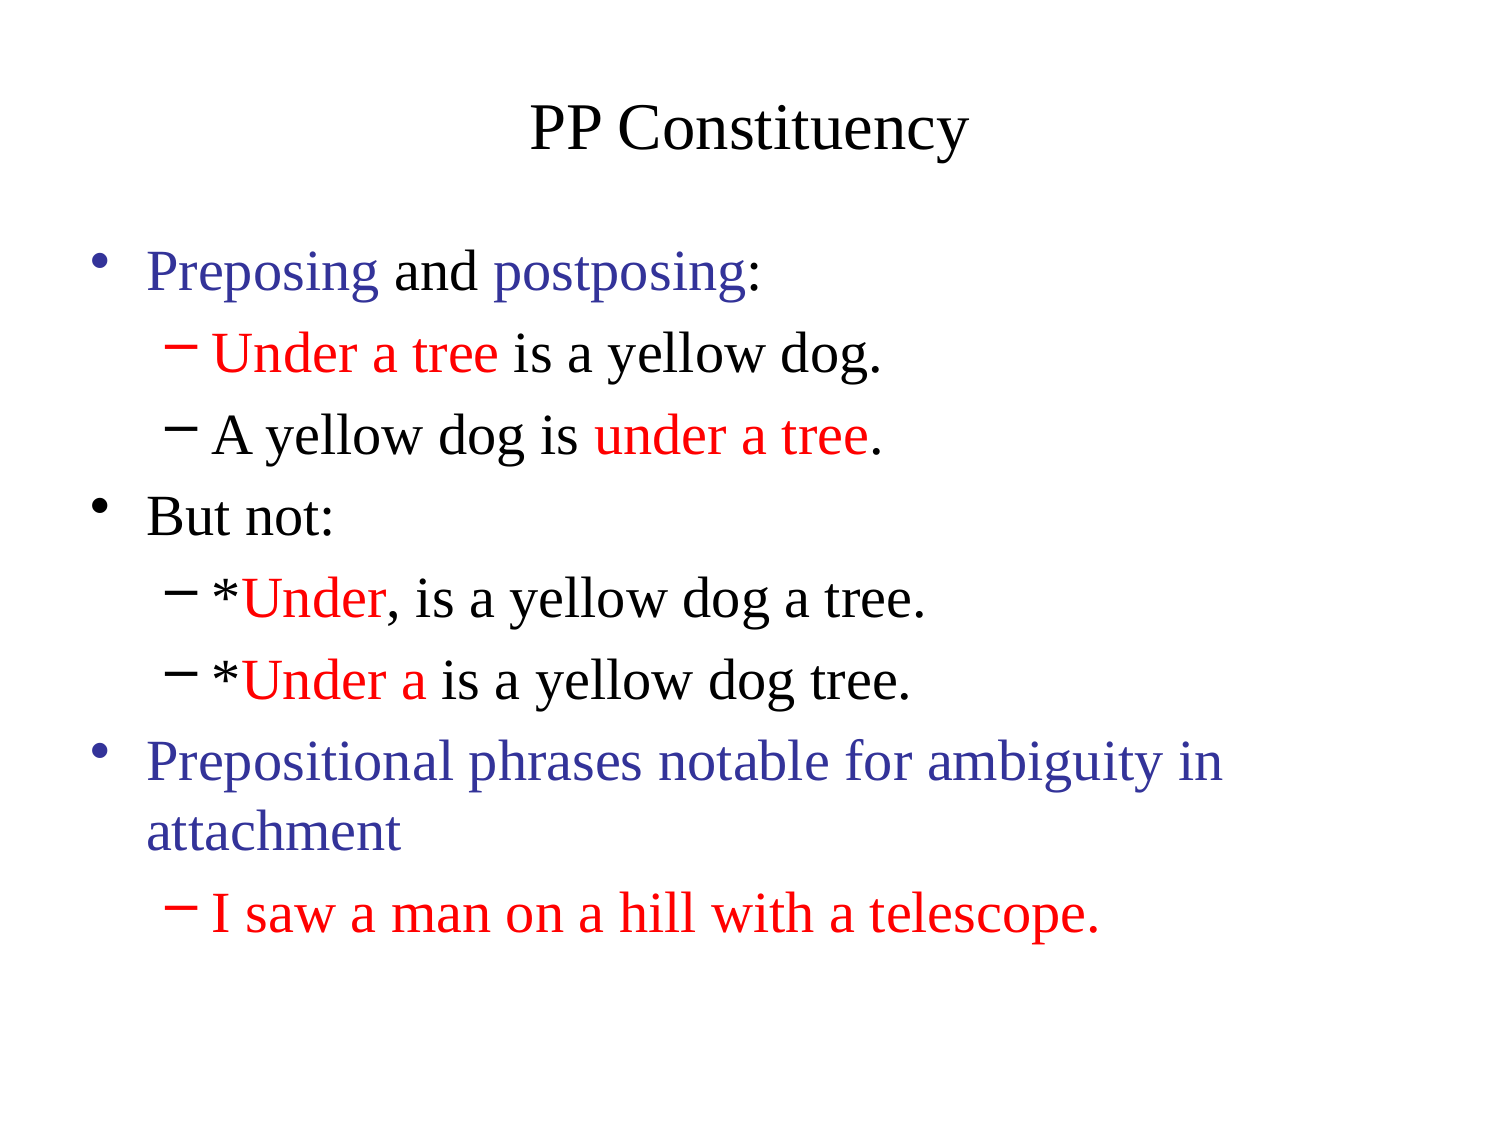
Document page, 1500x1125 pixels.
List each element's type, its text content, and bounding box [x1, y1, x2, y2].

list Preposing and postposing: Under a tree is a yellow dog. A yellow dog is under a tree. But not: *Under, is a yellow dog a tree. *Under a is a yellow dog tree. Prepositional phrases notable for ambiguity in attachment I saw a man on a hill with a telescope. [74, 224, 1426, 1006]
title PP Constituency [74, 44, 1426, 201]
